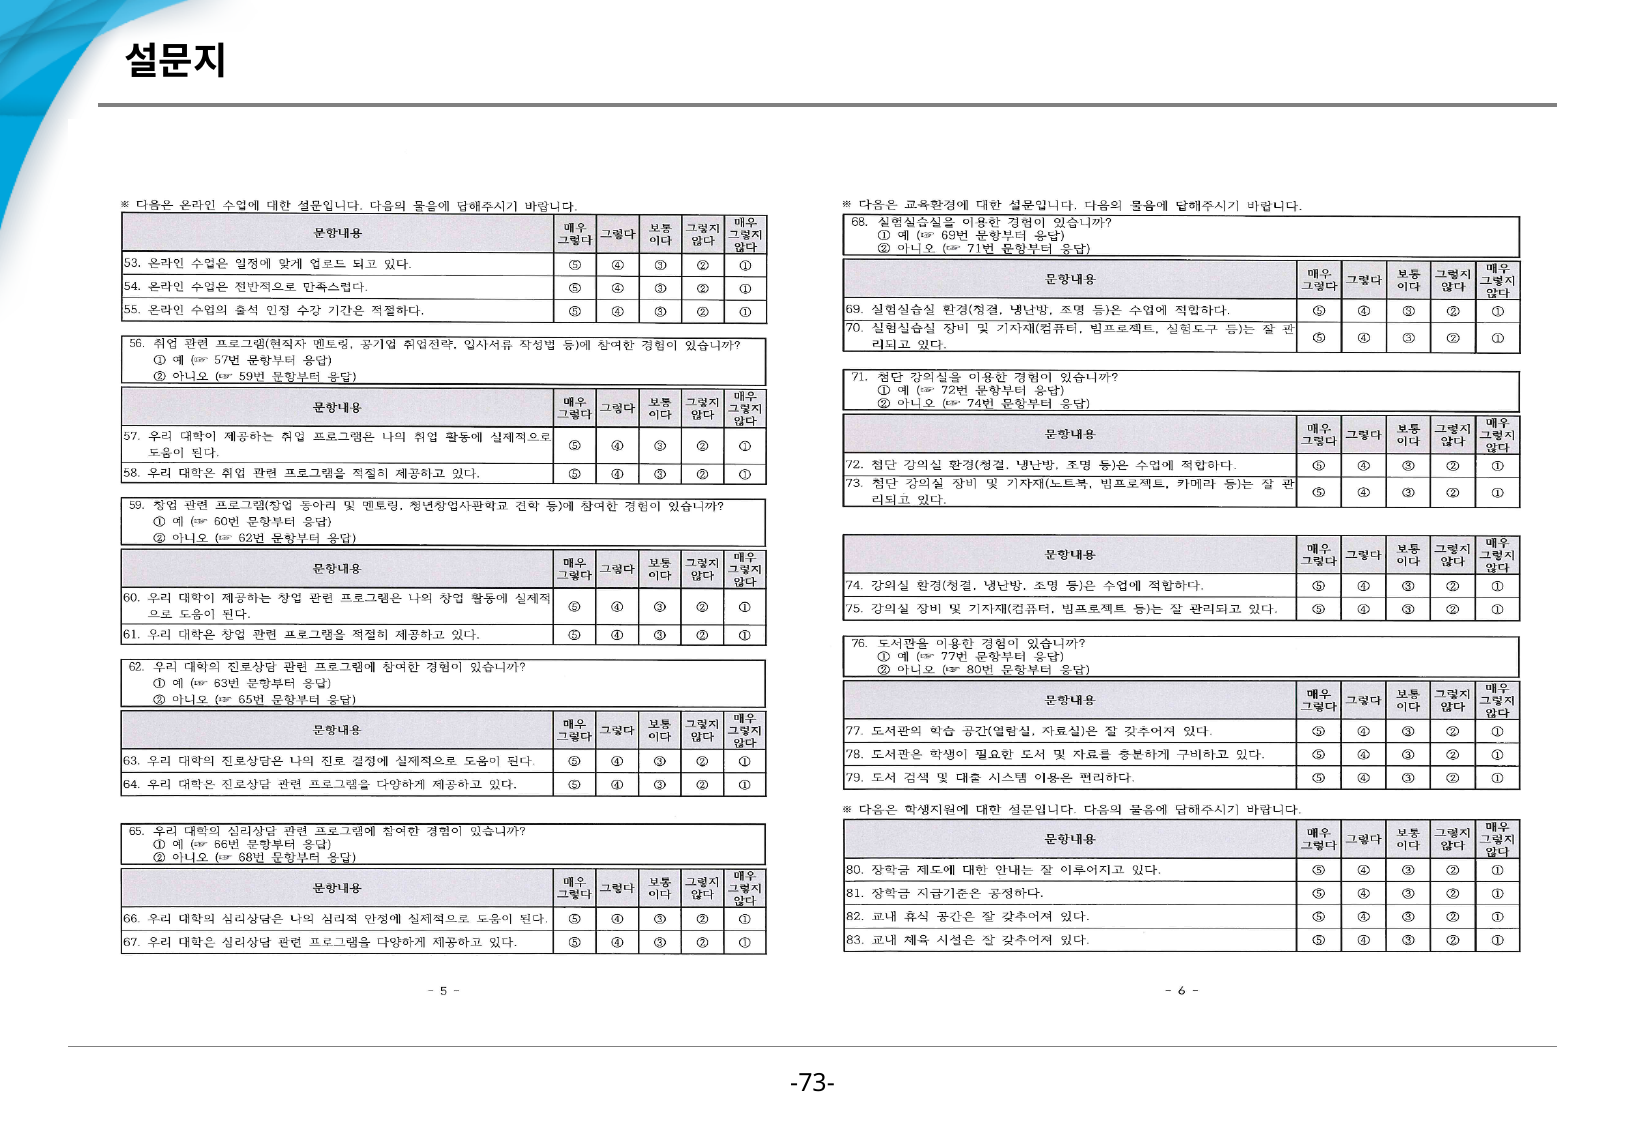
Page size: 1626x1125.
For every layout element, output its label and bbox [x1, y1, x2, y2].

title [109, 29, 254, 90]
text_box [728, 1059, 897, 1109]
picture [0, 0, 1585, 1045]
